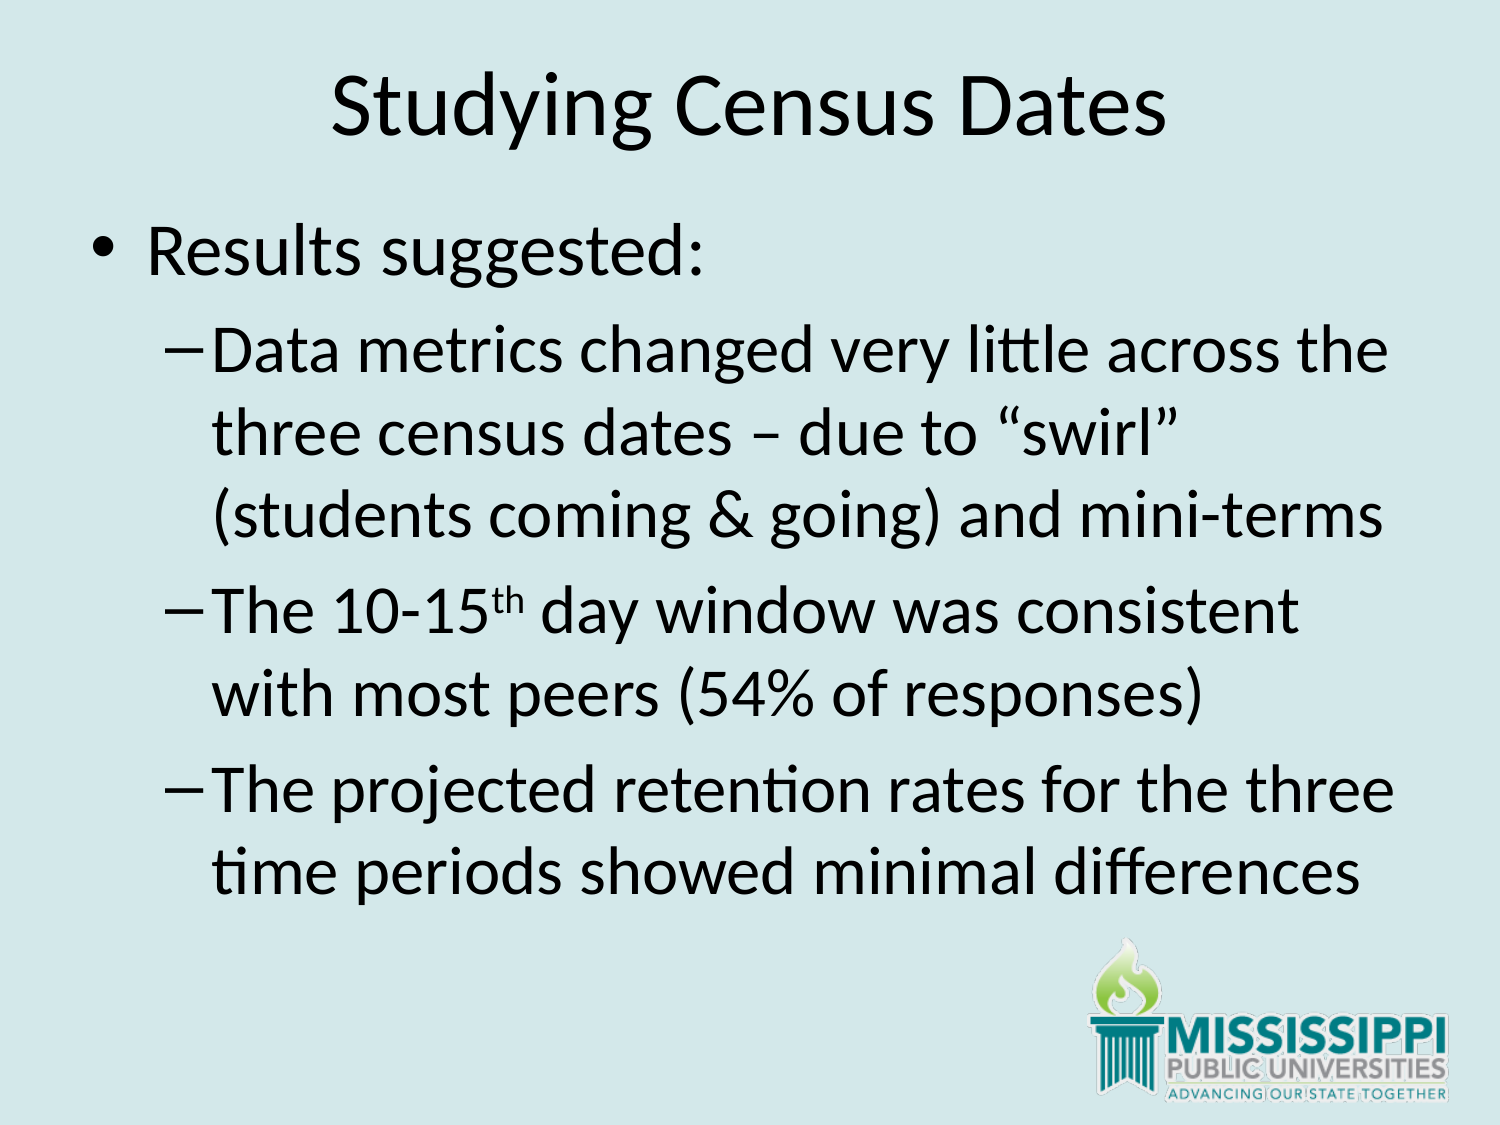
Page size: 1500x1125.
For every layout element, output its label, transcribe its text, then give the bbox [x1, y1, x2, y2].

picture [1087, 937, 1451, 1103]
list Results suggested: Data metrics changed very little across the three census dates – due to “swirl” (students coming & going) and mini-terms The 10-15th day window was consistent with most peers (54% of responses) The projected retention rates for the three time periods showed minimal differences [75, 193, 1450, 1088]
text_box Studying Census Dates [50, 5, 1450, 193]
